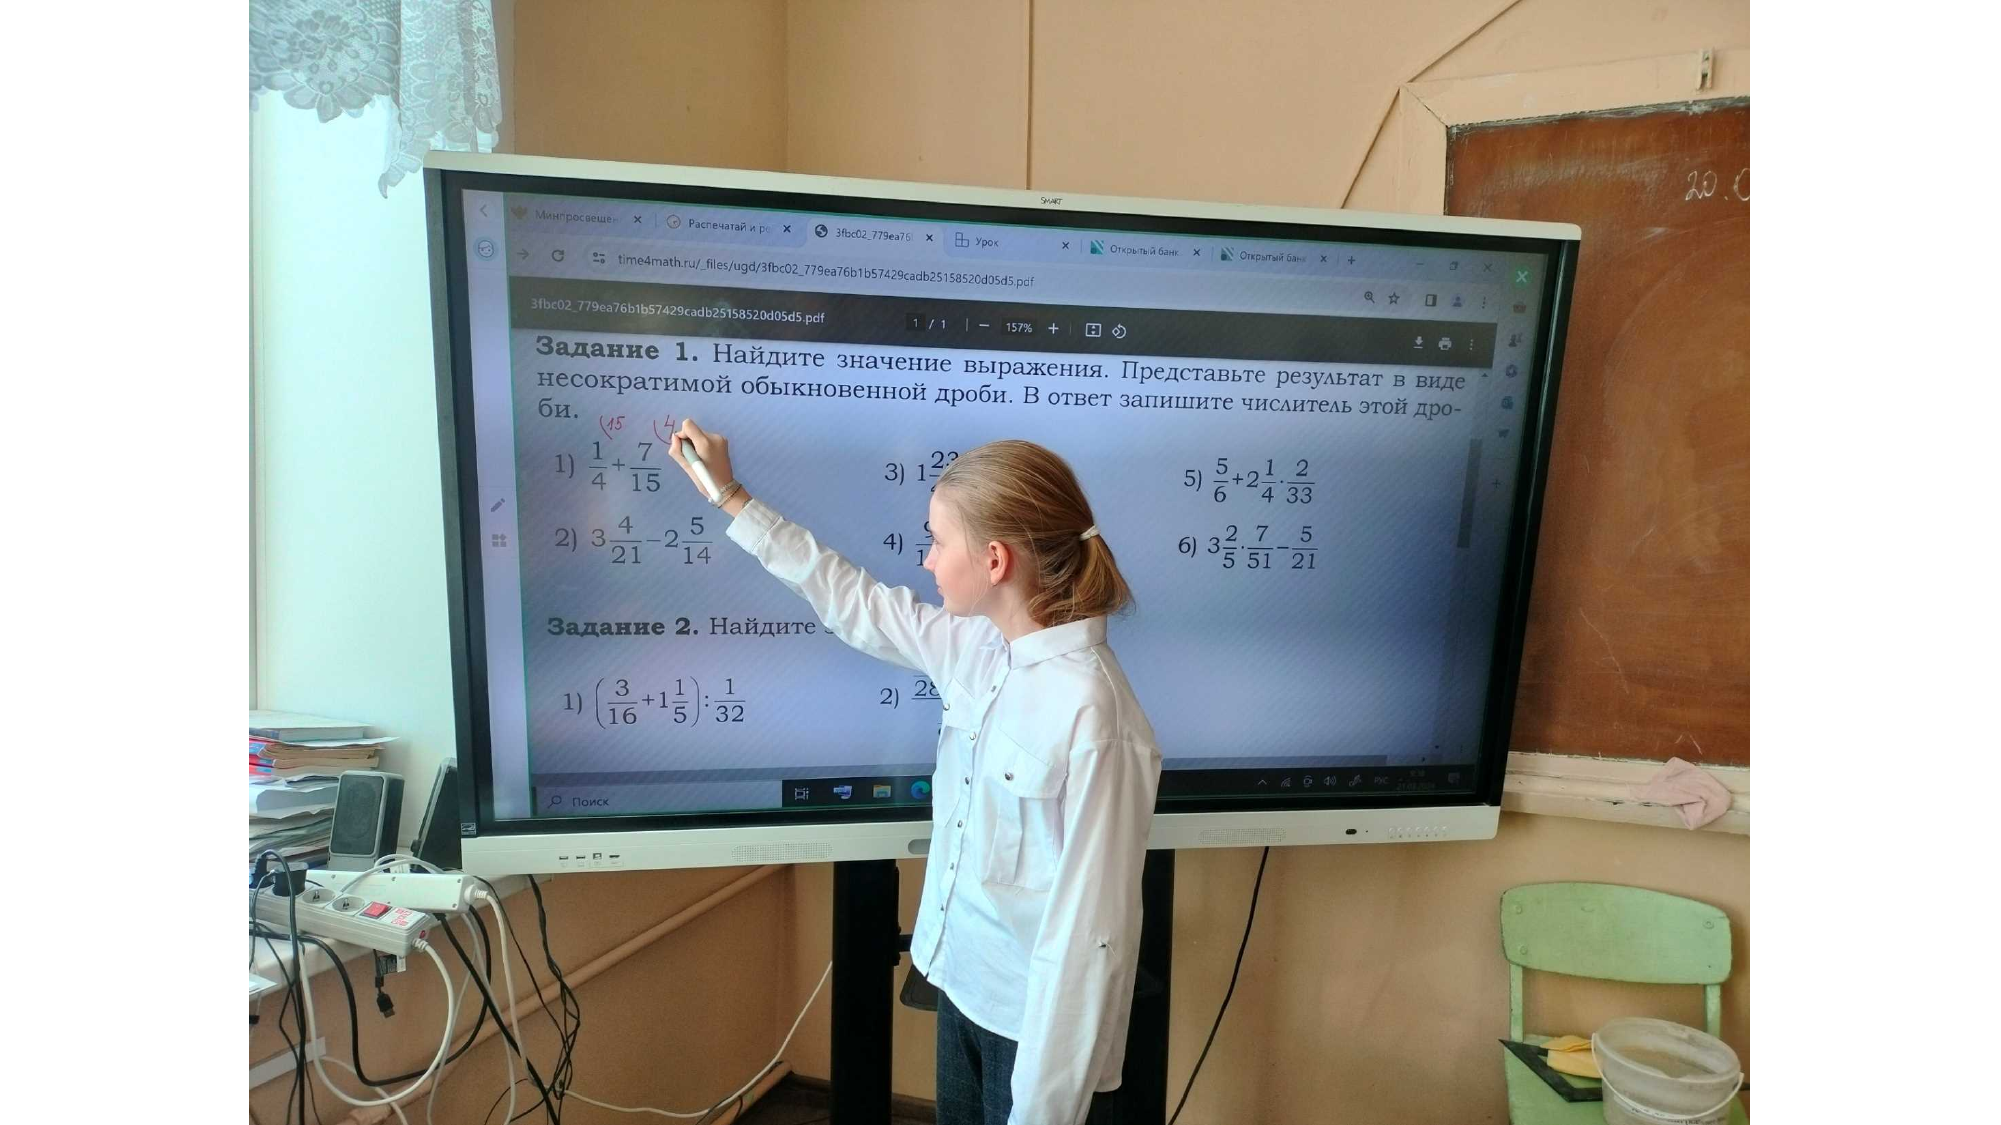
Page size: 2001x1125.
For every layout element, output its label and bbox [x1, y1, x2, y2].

picture [249, 0, 1750, 1125]
